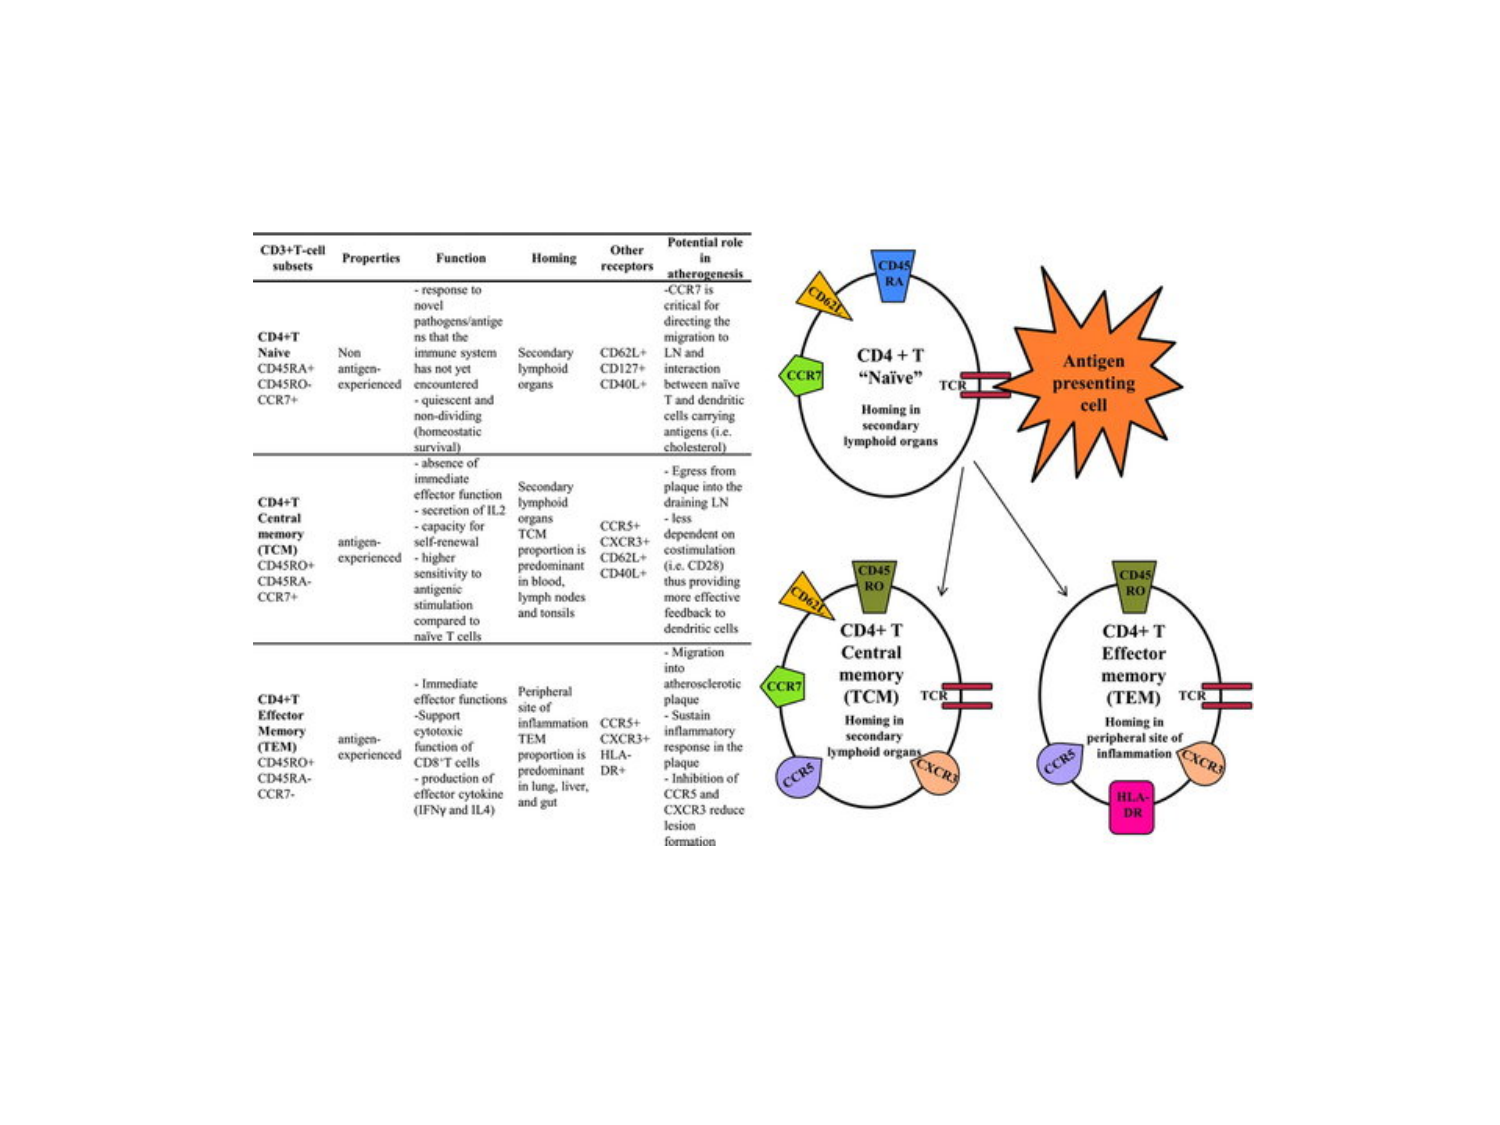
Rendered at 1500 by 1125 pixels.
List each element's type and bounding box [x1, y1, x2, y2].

picture [253, 231, 1255, 846]
